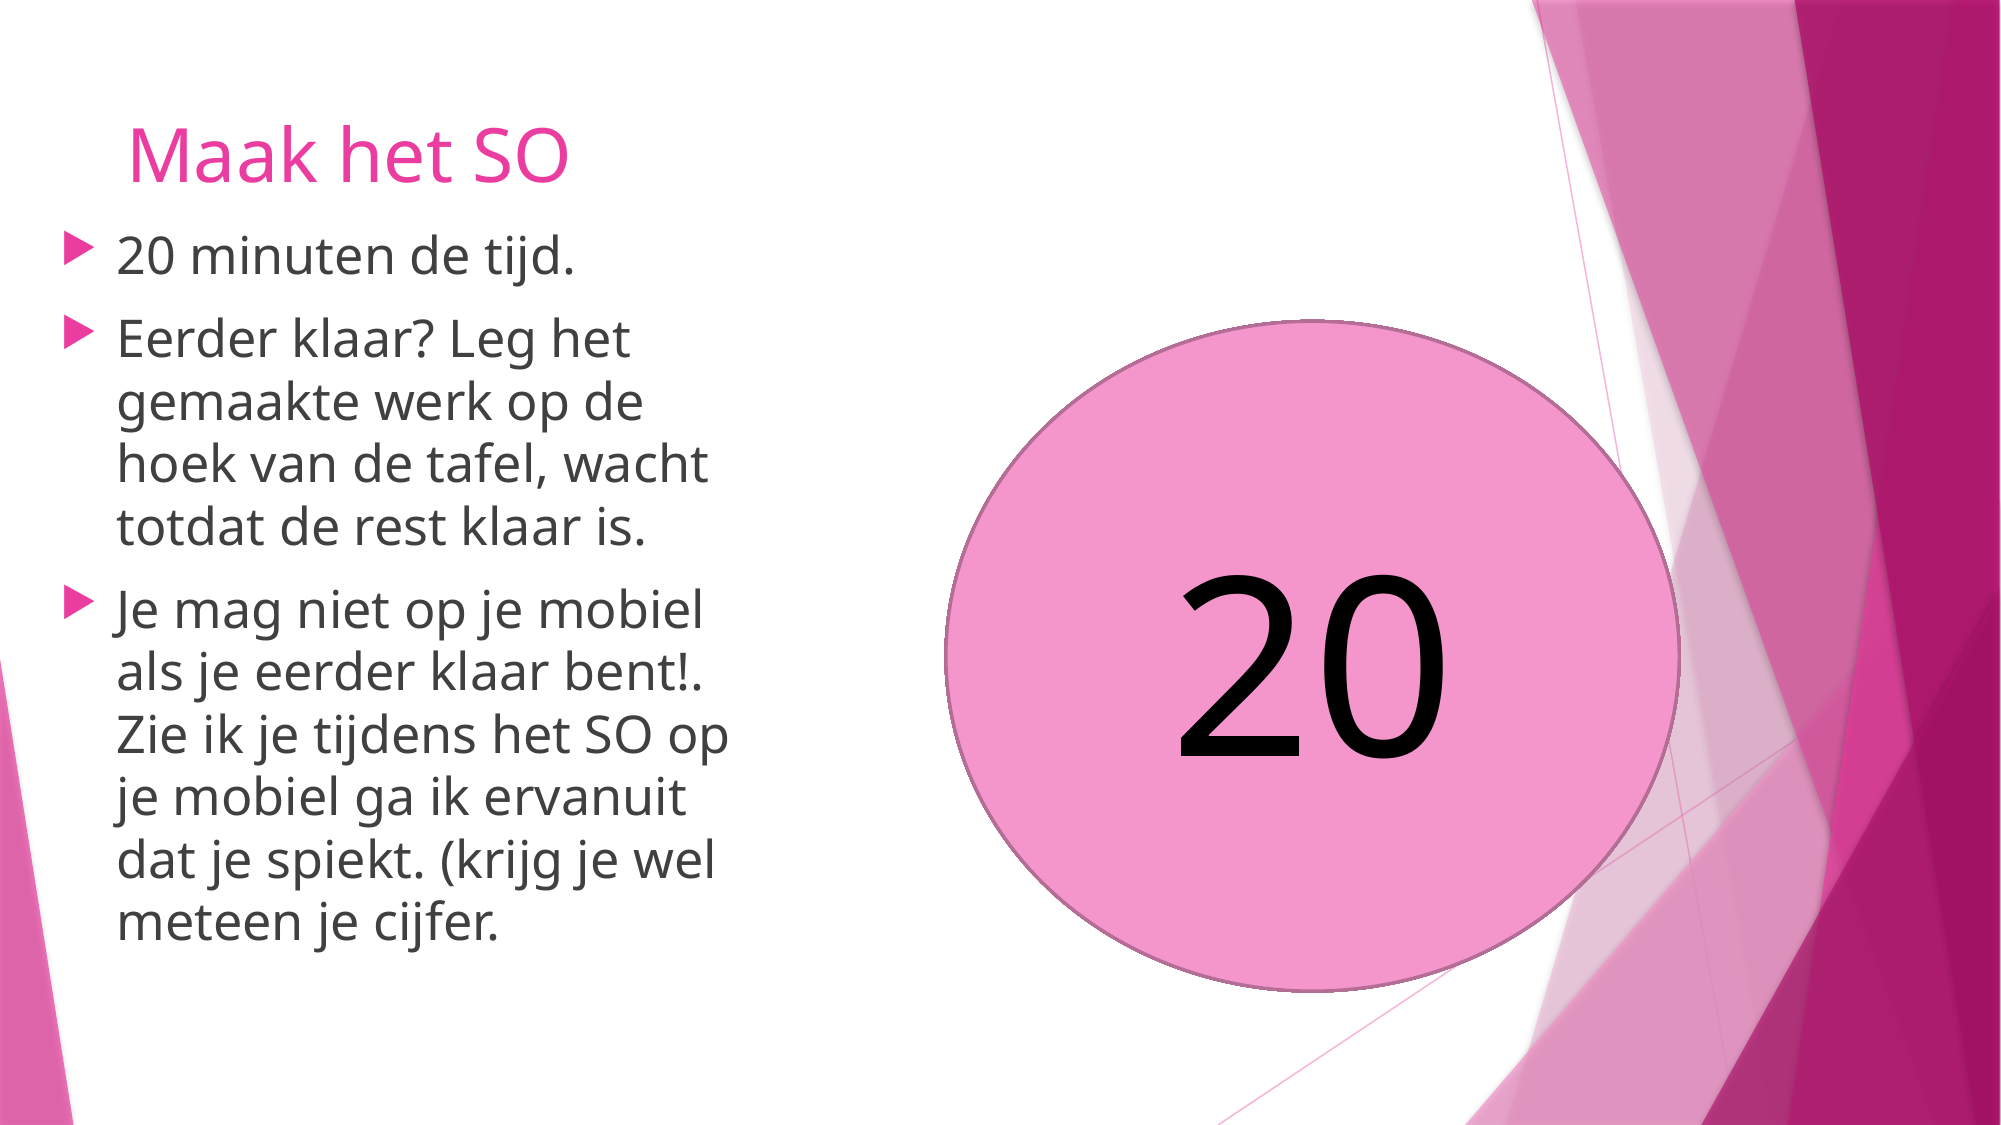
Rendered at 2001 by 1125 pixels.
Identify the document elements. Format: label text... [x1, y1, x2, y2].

list 20 minuten de tijd. Eerder klaar? Leg het gemaakte werk op de hoek van de tafel, wacht totdat de rest klaar is. Je mag niet op je mobiel als je eerder klaar bent!. Zie ik je tijdens het SO op je mobiel ga ik ervanuit dat je spiekt. (krijg je wel meteen je cijfer. [45, 215, 774, 1125]
text_box 20 [944, 319, 1681, 993]
title Maak het SO [111, 99, 1522, 317]
